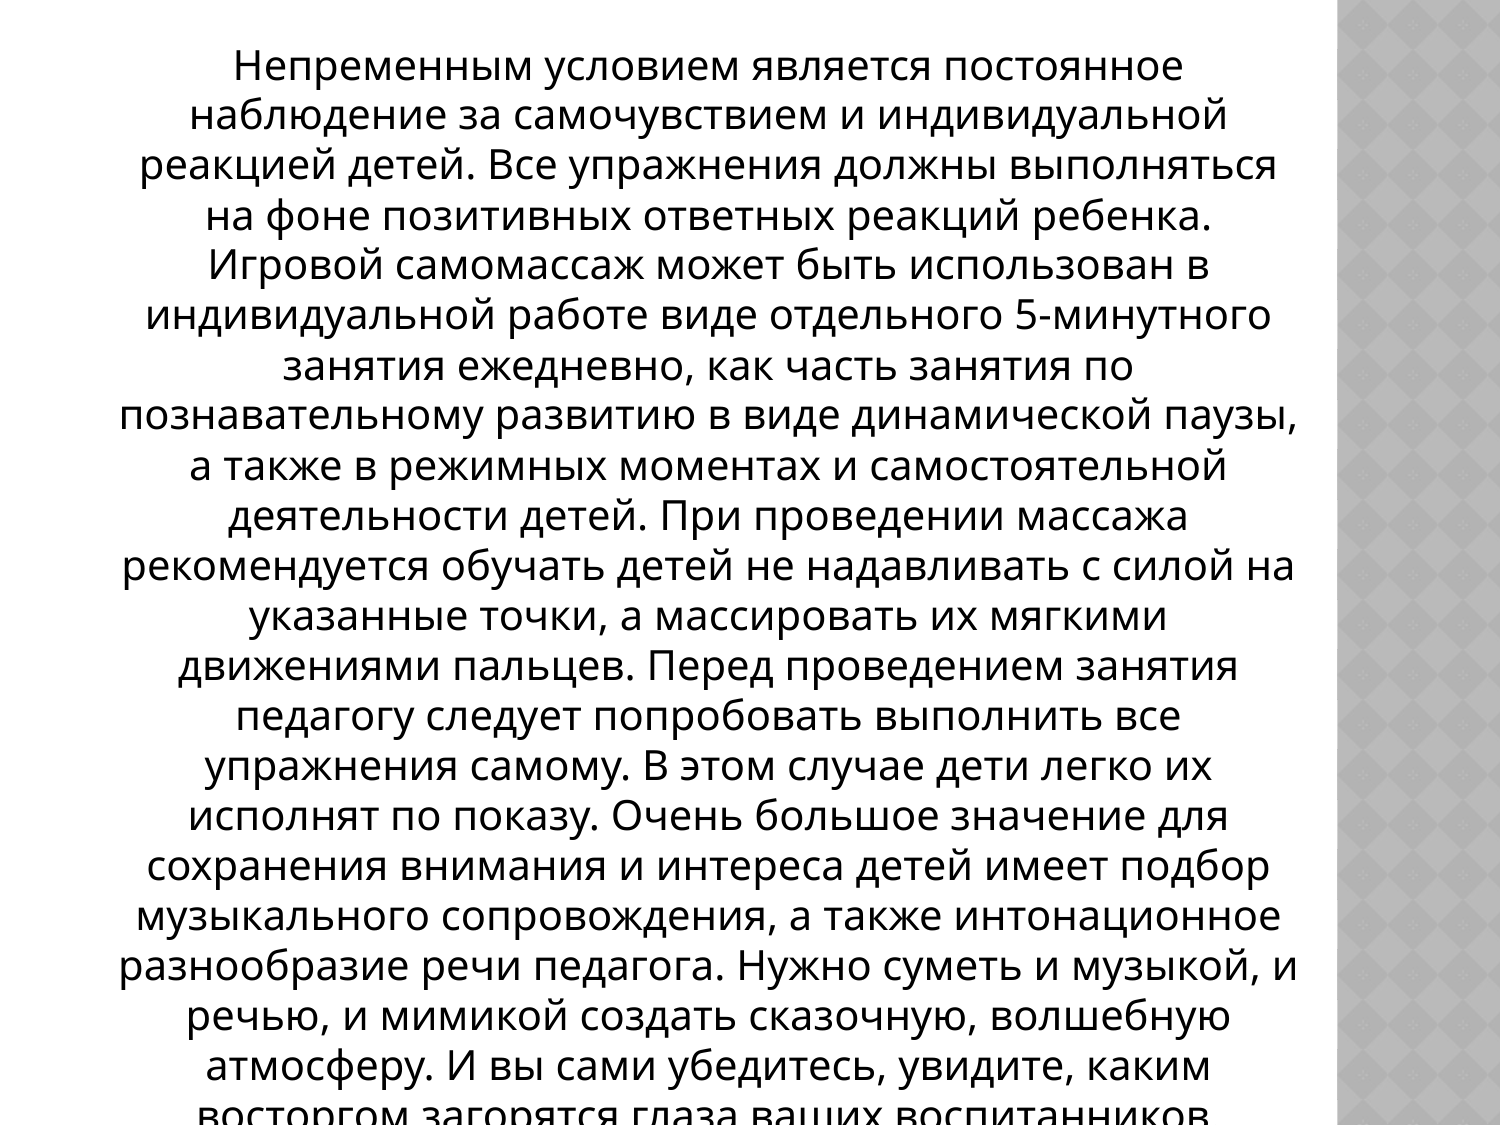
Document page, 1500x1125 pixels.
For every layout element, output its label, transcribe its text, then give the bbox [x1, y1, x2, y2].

text_box Непременным условием является постоянное наблюдение за самочувствием и индивидуальной реакцией детей. Все упражнения должны выполняться на фоне позитивных ответных реакций ребенка. Игровой самомассаж может быть использован в индивидуальной работе виде отдельного 5-минутного занятия ежедневно, как часть занятия по познавательному развитию в виде динамической паузы, а также в режимных моментах и самостоятельной деятельности детей. При проведении массажа рекомендуется обучать детей не надавливать с силой на указанные точки, а массировать их мягкими движениями пальцев. Перед проведением занятия педагогу следует попробовать выполнить все упражнения самому. В этом случае дети легко их исполнят по показу. Очень большое значение для сохранения внимания и интереса детей имеет подбор музыкального сопровождения, а также интонационное разнообразие речи педагога. Нужно суметь и музыкой, и речью, и мимикой создать сказочную, волшебную атмосферу. И вы сами убедитесь, увидите, каким восторгом загорятся глаза ваших воспитанников. [100, 30, 1317, 1125]
